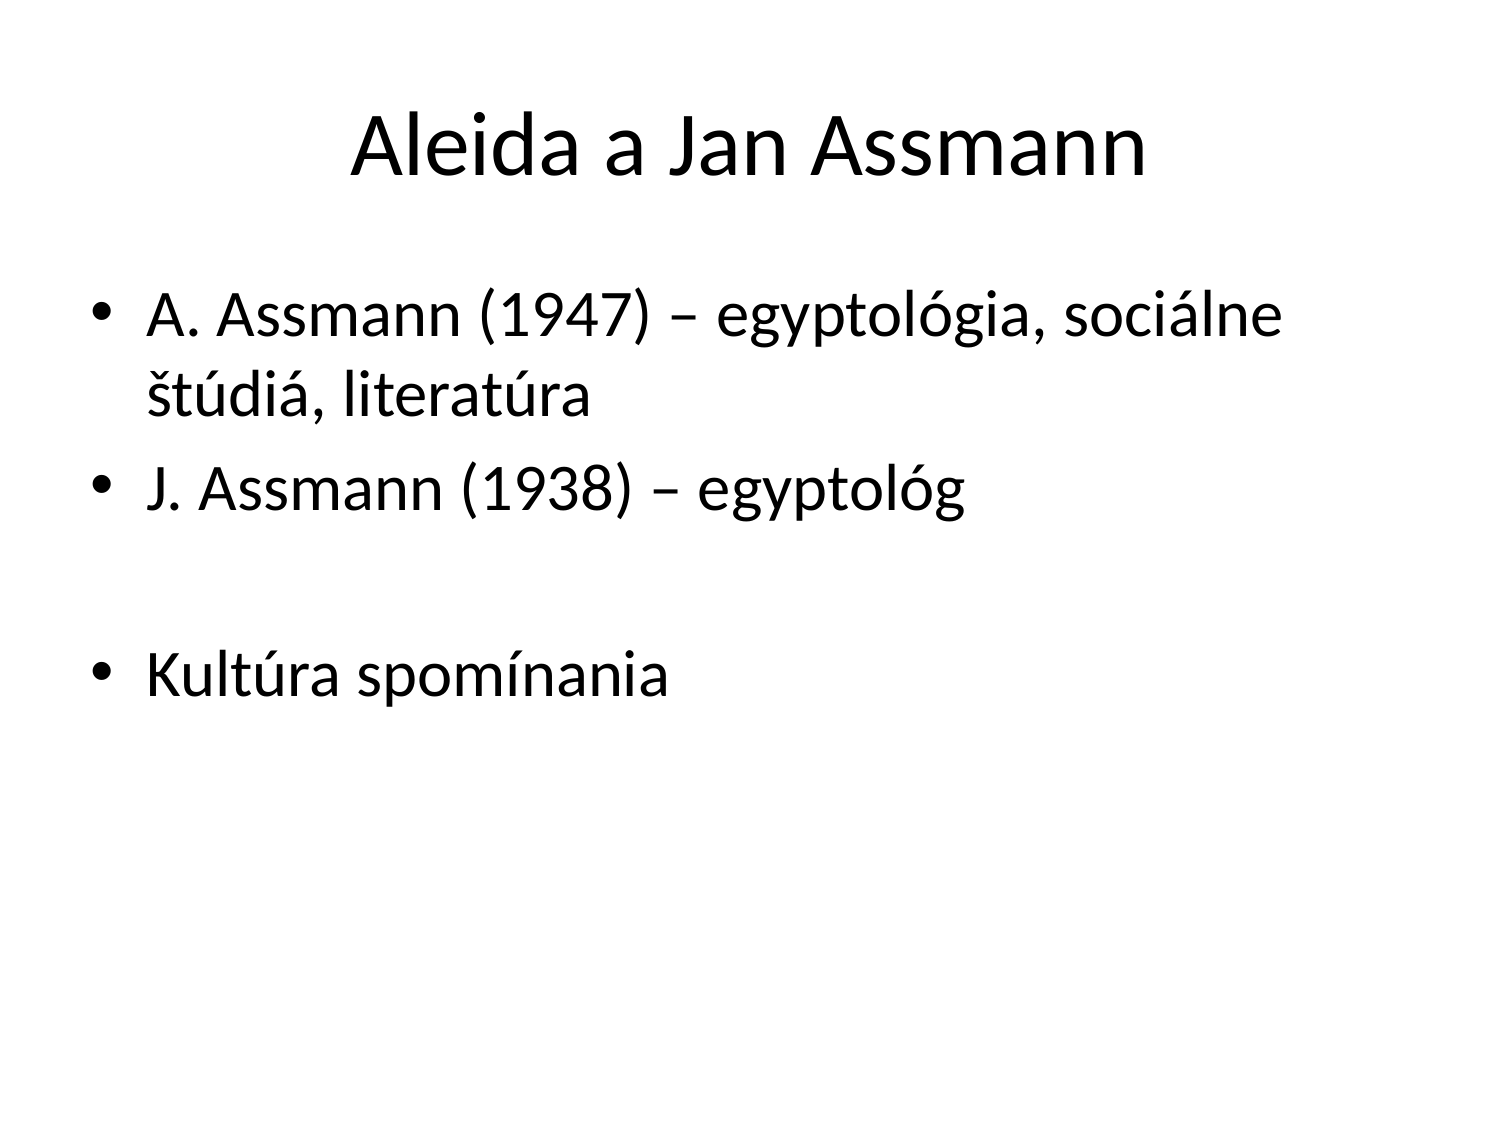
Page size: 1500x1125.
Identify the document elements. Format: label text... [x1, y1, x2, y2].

title Aleida a Jan Assmann [75, 45, 1425, 233]
list A. Assmann (1947) – egyptológia, sociálne štúdiá, literatúra J. Assmann (1938) – egyptológ Kultúra spomínania [75, 262, 1425, 1005]
